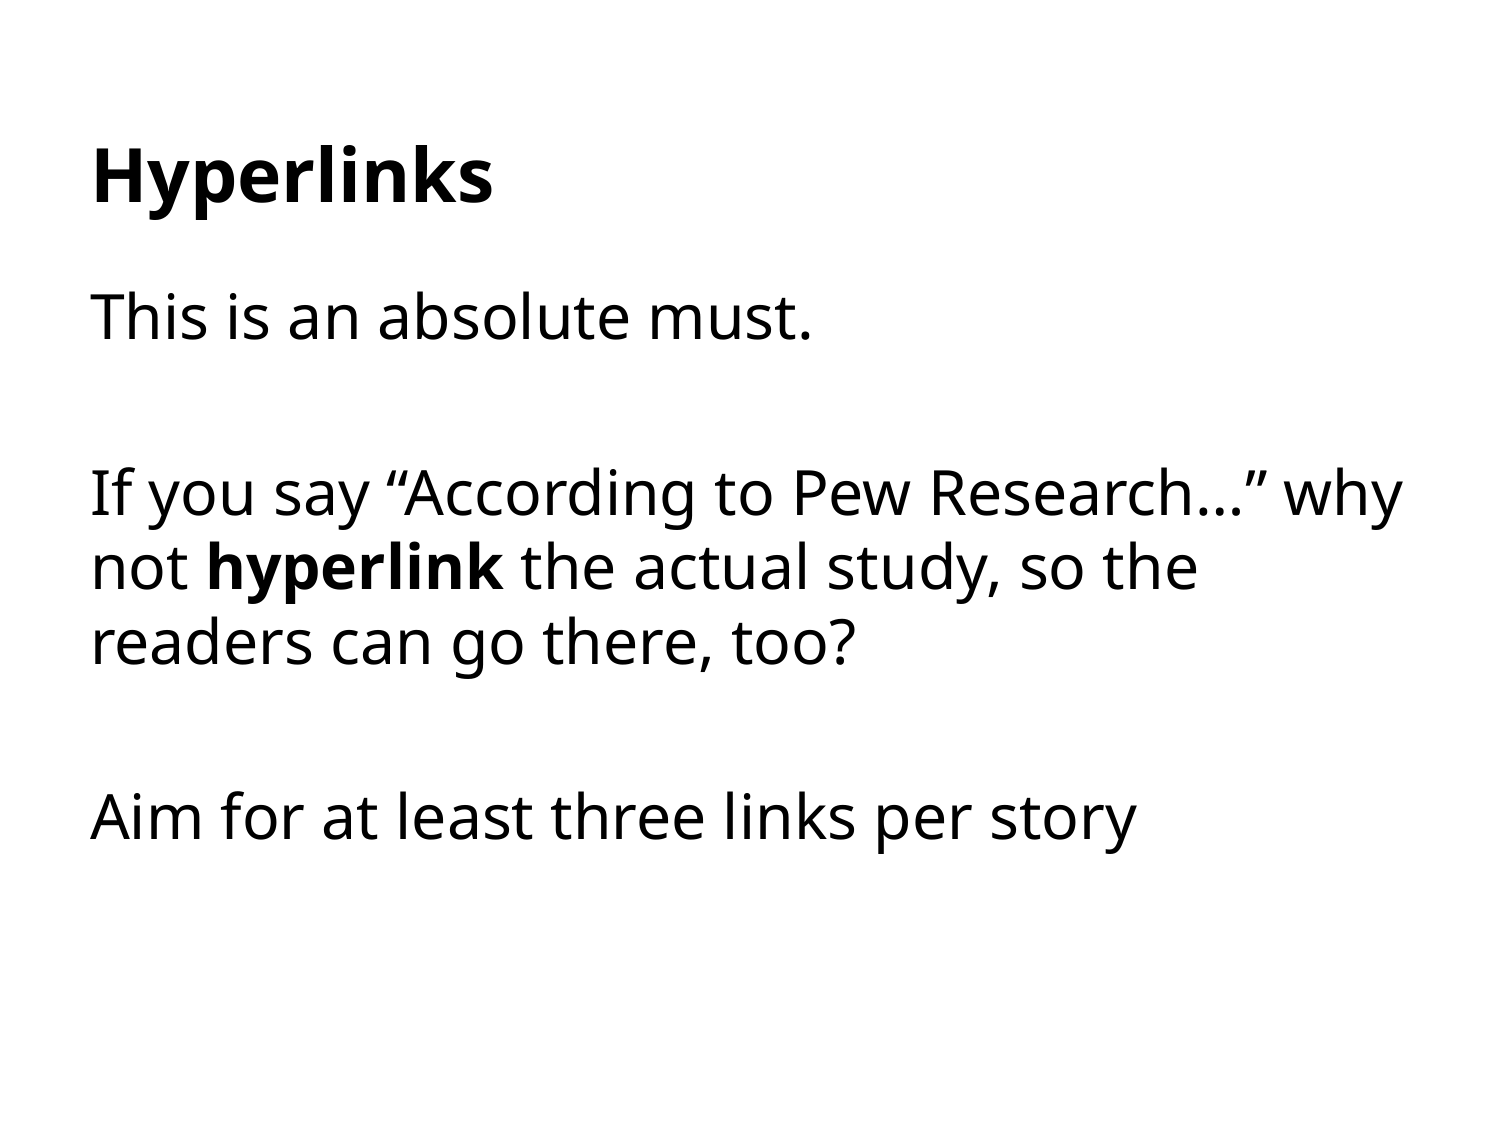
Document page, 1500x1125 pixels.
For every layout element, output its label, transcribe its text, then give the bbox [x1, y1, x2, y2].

title Hyperlinks [75, 45, 1425, 233]
list This is an absolute must. If you say “According to Pew Research…” why not hyperlink the actual study, so the readers can go there, too? Aim for at least three links per story [75, 262, 1425, 1078]
